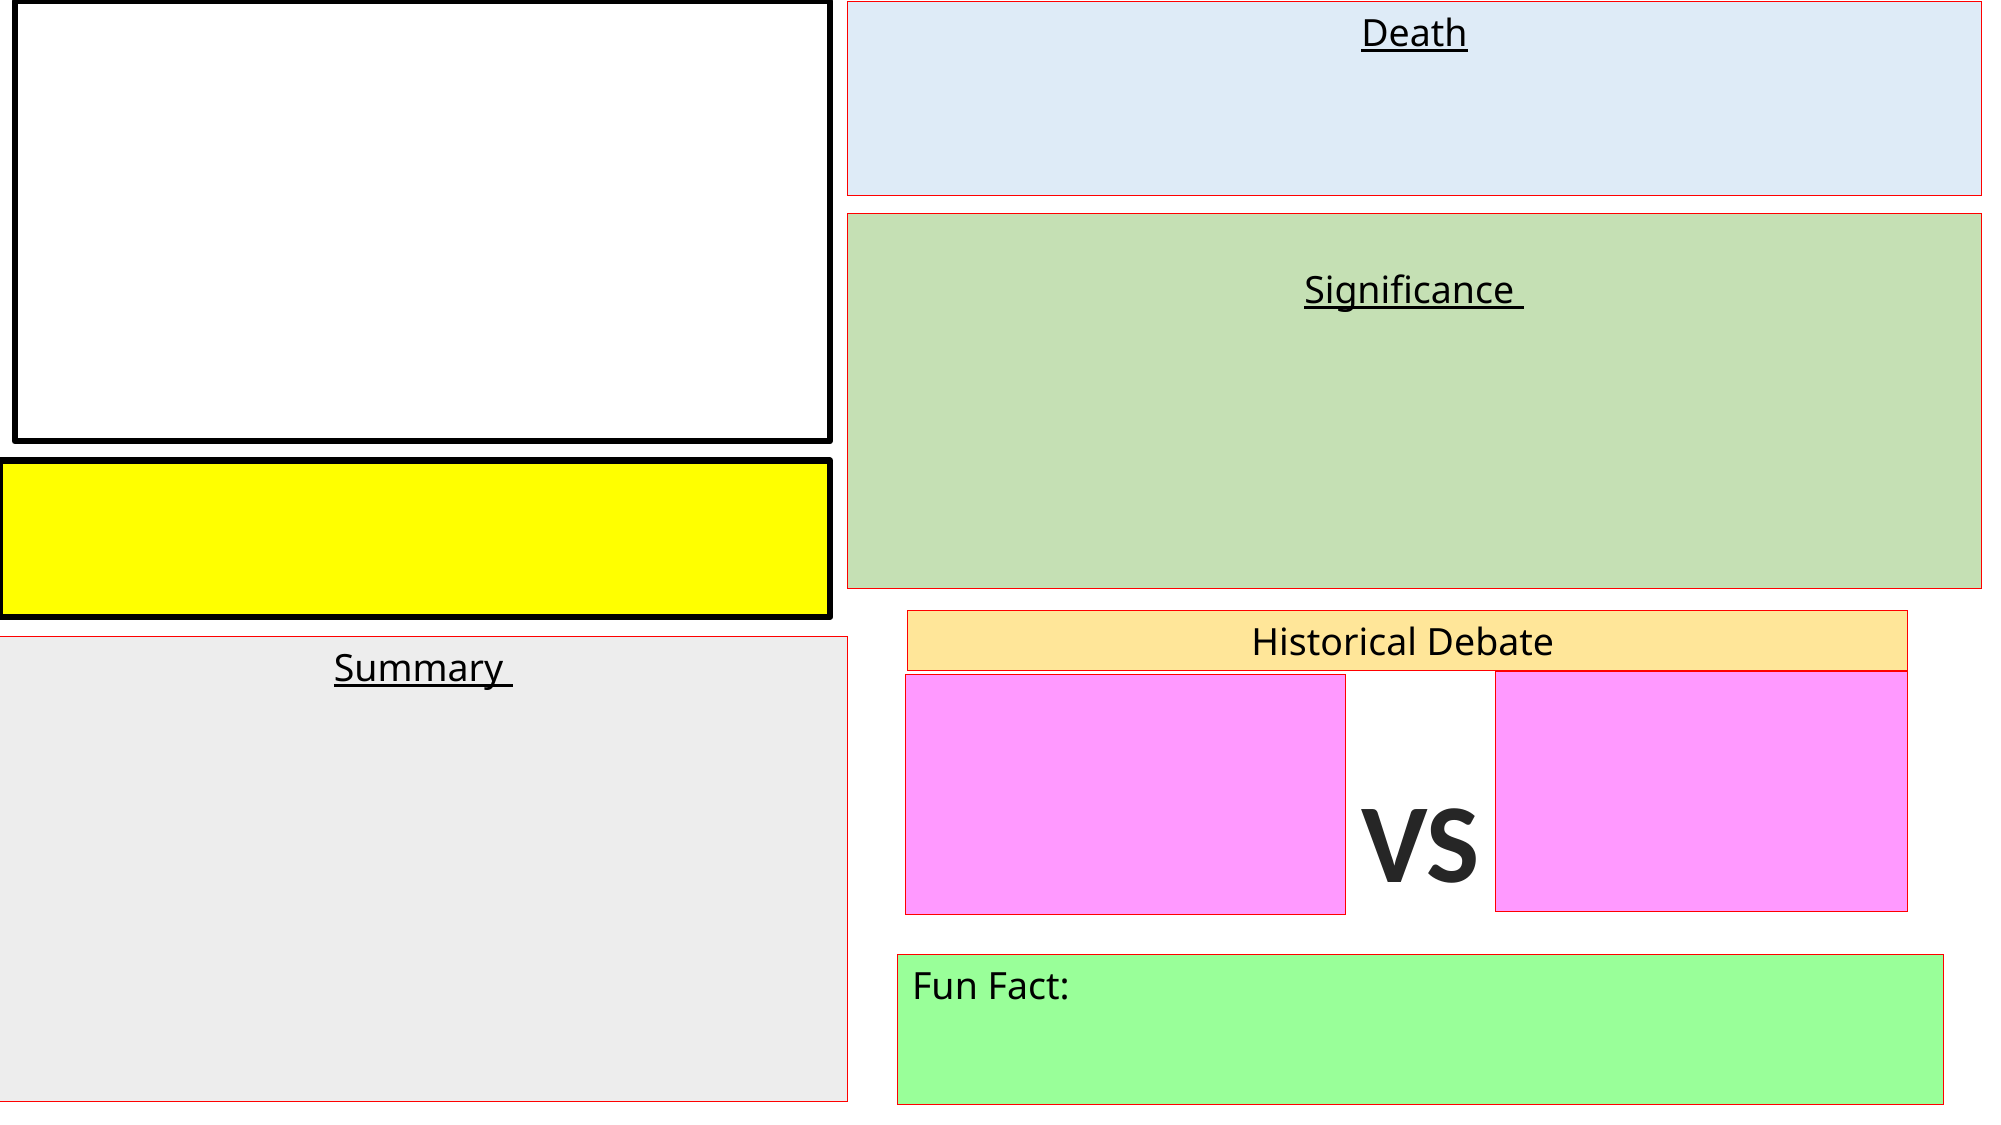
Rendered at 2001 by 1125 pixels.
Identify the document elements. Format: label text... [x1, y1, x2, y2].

text_box Historical Debate [907, 610, 1908, 671]
text_box [905, 674, 1346, 915]
text_box VS [1346, 762, 1496, 913]
text_box Significance [847, 213, 1982, 589]
text_box Death [847, 1, 1982, 196]
text_box Summary [0, 636, 848, 1102]
text_box [1495, 671, 1908, 912]
text_box Fun Fact: [897, 954, 1944, 1105]
text_box [14, 1, 830, 442]
text_box [0, 460, 831, 617]
